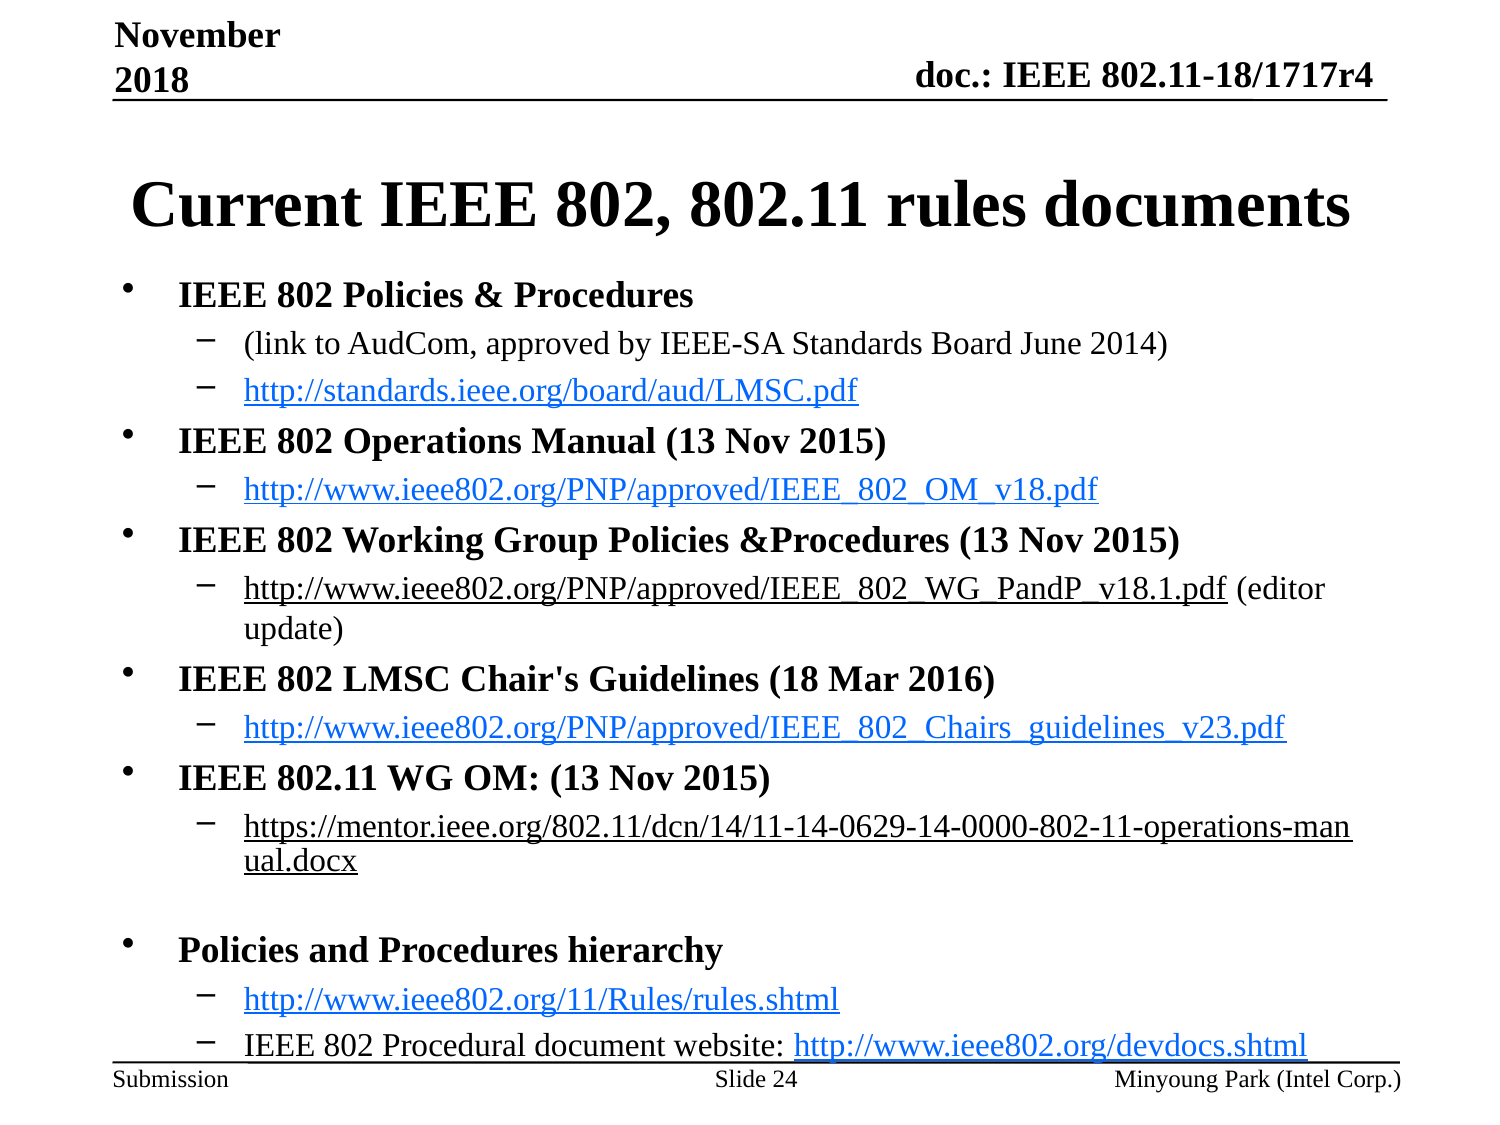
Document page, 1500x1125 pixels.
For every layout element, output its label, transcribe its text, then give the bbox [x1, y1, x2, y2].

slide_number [114, 54, 335, 101]
list IEEE 802 Policies & Procedures (link to AudCom, approved by IEEE-SA Standards Board June 2014) http://standards.ieee.org/board/aud/LMSC.pdf IEEE 802 Operations Manual (13 Nov 2015) http://www.ieee802.org/PNP/approved/IEEE_802_OM_v18.pdf IEEE 802 Working Group Policies &Procedures (13 Nov 2015) http://www.ieee802.org/PNP/approved/IEEE_802_WG_PandP_v18.1.pdf (editor update) IEEE 802 LMSC Chair's Guidelines (18 Mar 2016) http://www.ieee802.org/PNP/approved/IEEE_802_Chairs_guidelines_v23.pdf IEEE 802.11 WG OM: (13 Nov 2015) https://mentor.ieee.org/802.11/dcn/14/11-14-0629-14-0000-802-11-operations-manual.docx Policies and Procedures hierarchy http://www.ieee802.org/11/Rules/rules.shtml IEEE 802 Procedural document website: http://www.ieee802.org/devdocs.shtml [106, 262, 1382, 938]
title Current IEEE 802, 802.11 rules documents [112, 112, 1388, 288]
footer Minyoung Park (Intel Corp.) [949, 1061, 1402, 1093]
slide_number Slide 24 [712, 1061, 800, 1093]
